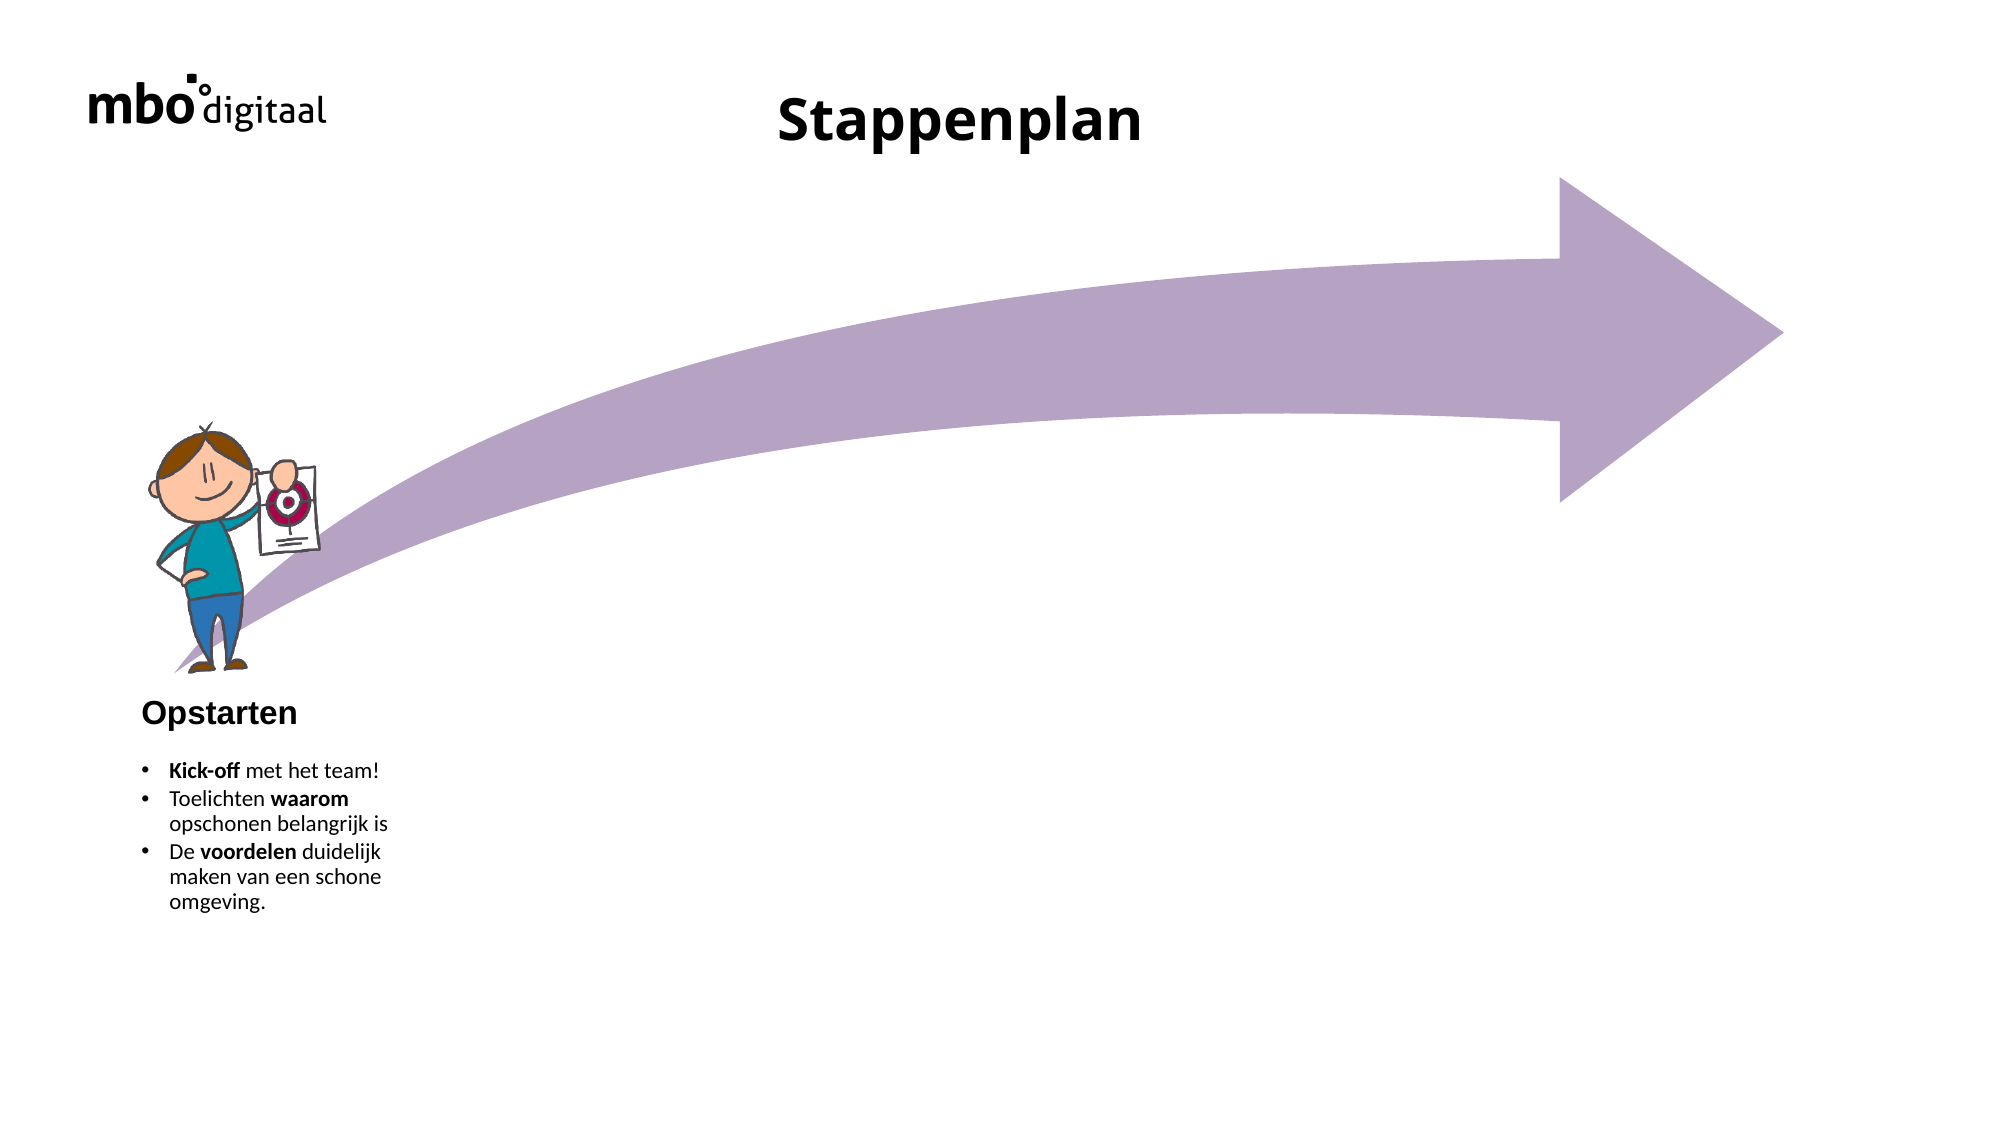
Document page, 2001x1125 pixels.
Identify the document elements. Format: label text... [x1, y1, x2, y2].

picture [74, 60, 341, 144]
picture [148, 421, 321, 675]
text_box [321, 213, 1784, 587]
title Stappenplan [762, 29, 2000, 213]
text_box Opstarten Kick-off met het team! Toelichten waarom opschonen belangrijk is De voordelen duidelijk maken van een schone omgeving. [126, 683, 440, 965]
